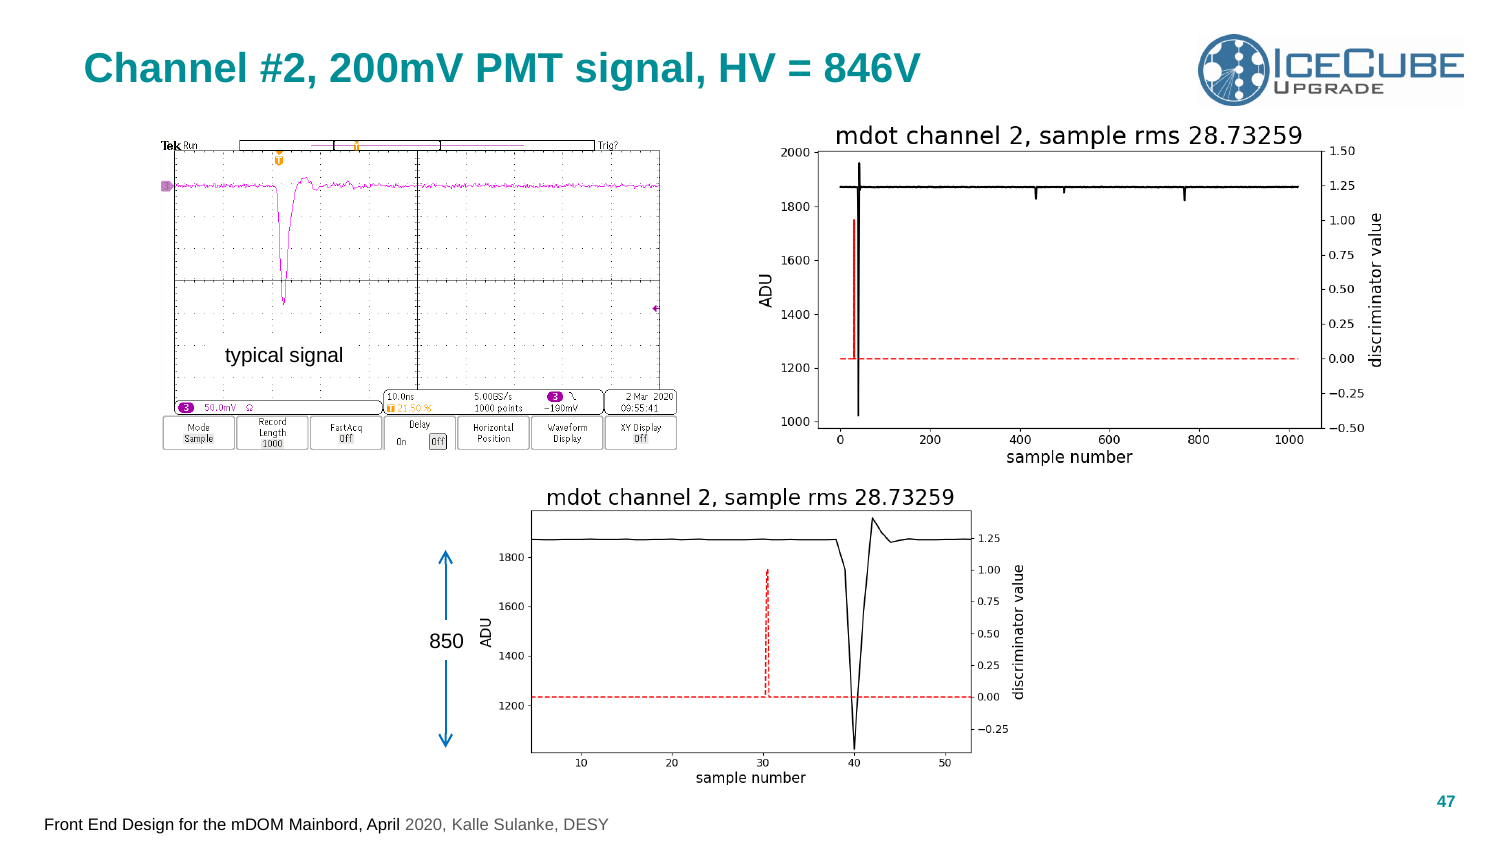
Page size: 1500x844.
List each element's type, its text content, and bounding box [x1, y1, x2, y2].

picture [161, 140, 678, 451]
text_box 850 [414, 620, 441, 660]
picture [476, 481, 1026, 785]
picture [750, 120, 1384, 467]
slide_number 47 [1397, 784, 1456, 812]
picture [1198, 34, 1464, 106]
text_box 850 [449, 620, 471, 660]
title Channel #2, 200mV PMT signal, HV = 846V [83, 30, 1104, 102]
